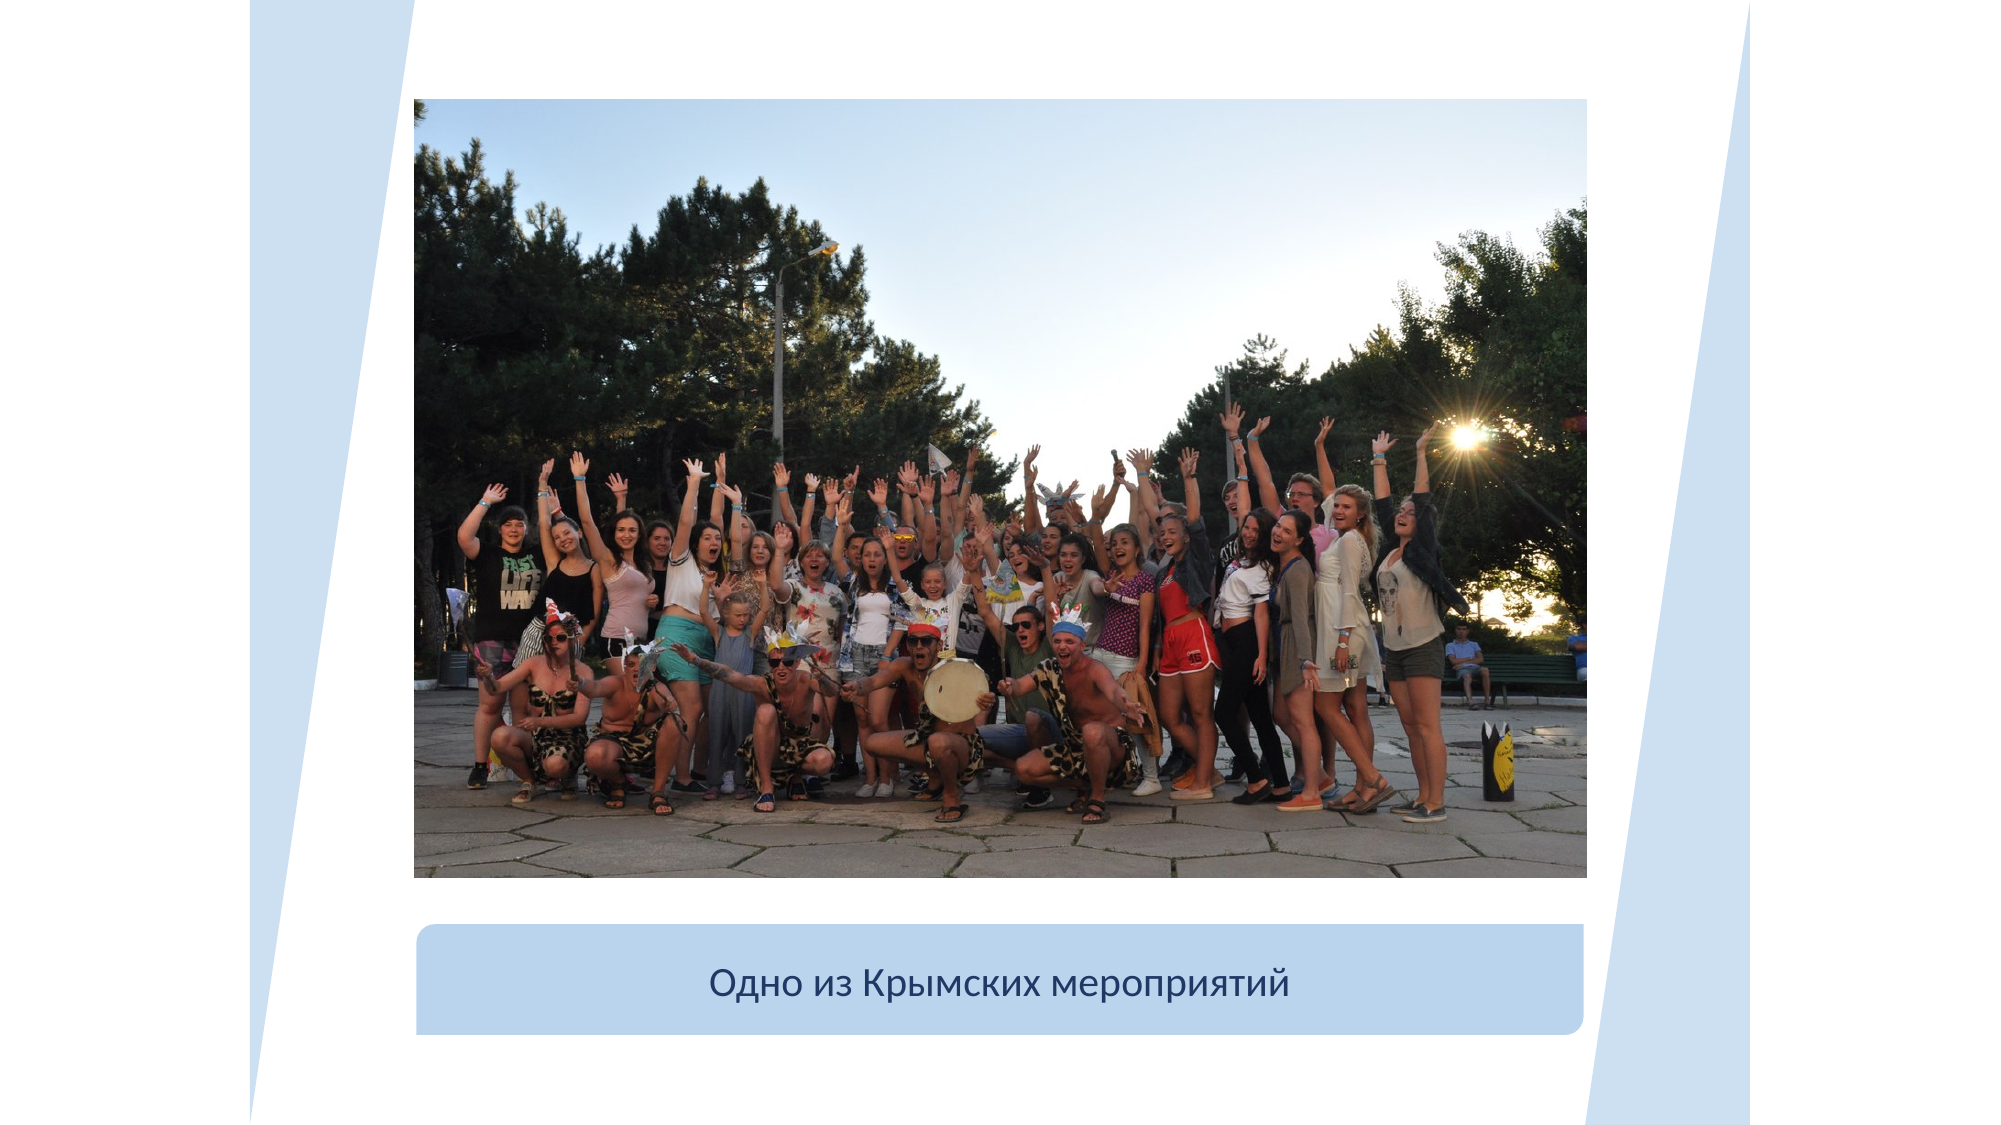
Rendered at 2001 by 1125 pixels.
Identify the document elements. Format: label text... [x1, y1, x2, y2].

text_box Одно из Крымских мероприятий [415, 922, 1585, 1037]
text_box [1584, 0, 1752, 1125]
text_box [248, 0, 416, 1125]
picture [414, 99, 1587, 878]
